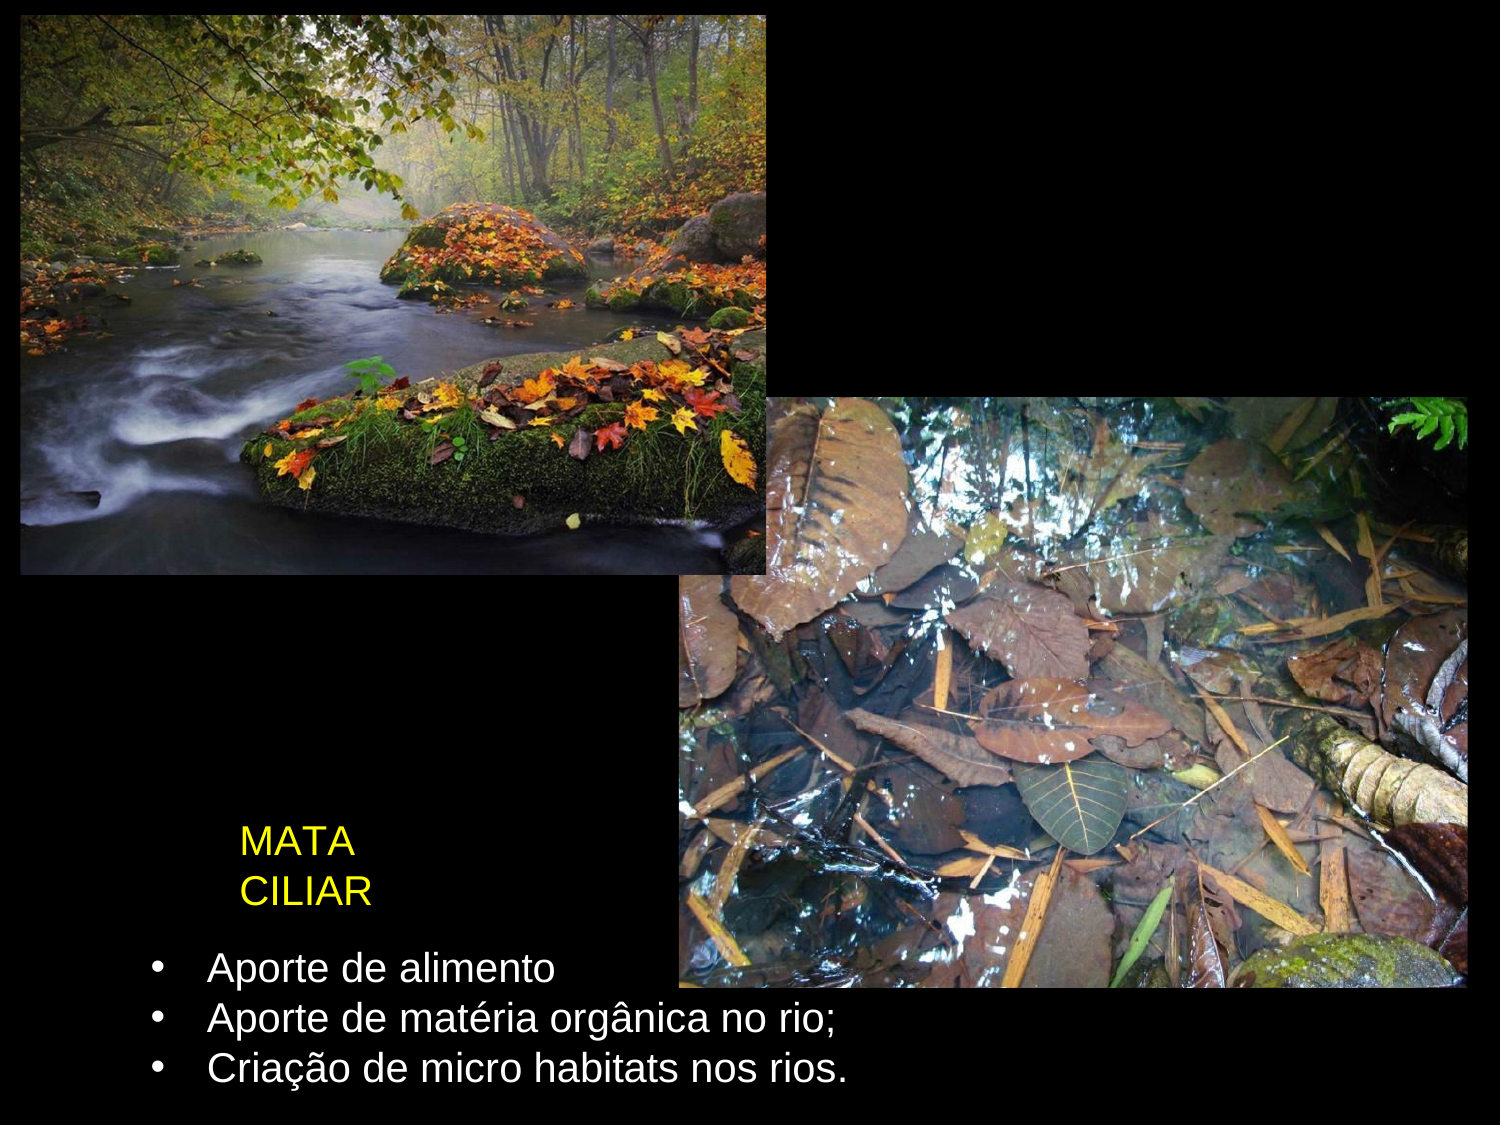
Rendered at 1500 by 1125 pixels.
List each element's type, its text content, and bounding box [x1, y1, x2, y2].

text_box [678, 397, 1468, 988]
text_box MATA CILIAR [237, 813, 495, 914]
text_box Aporte de alimento Aporte de matéria orgânica no rio; Criação de micro habitats nos rios. [148, 940, 851, 1091]
text_box [20, 15, 767, 575]
